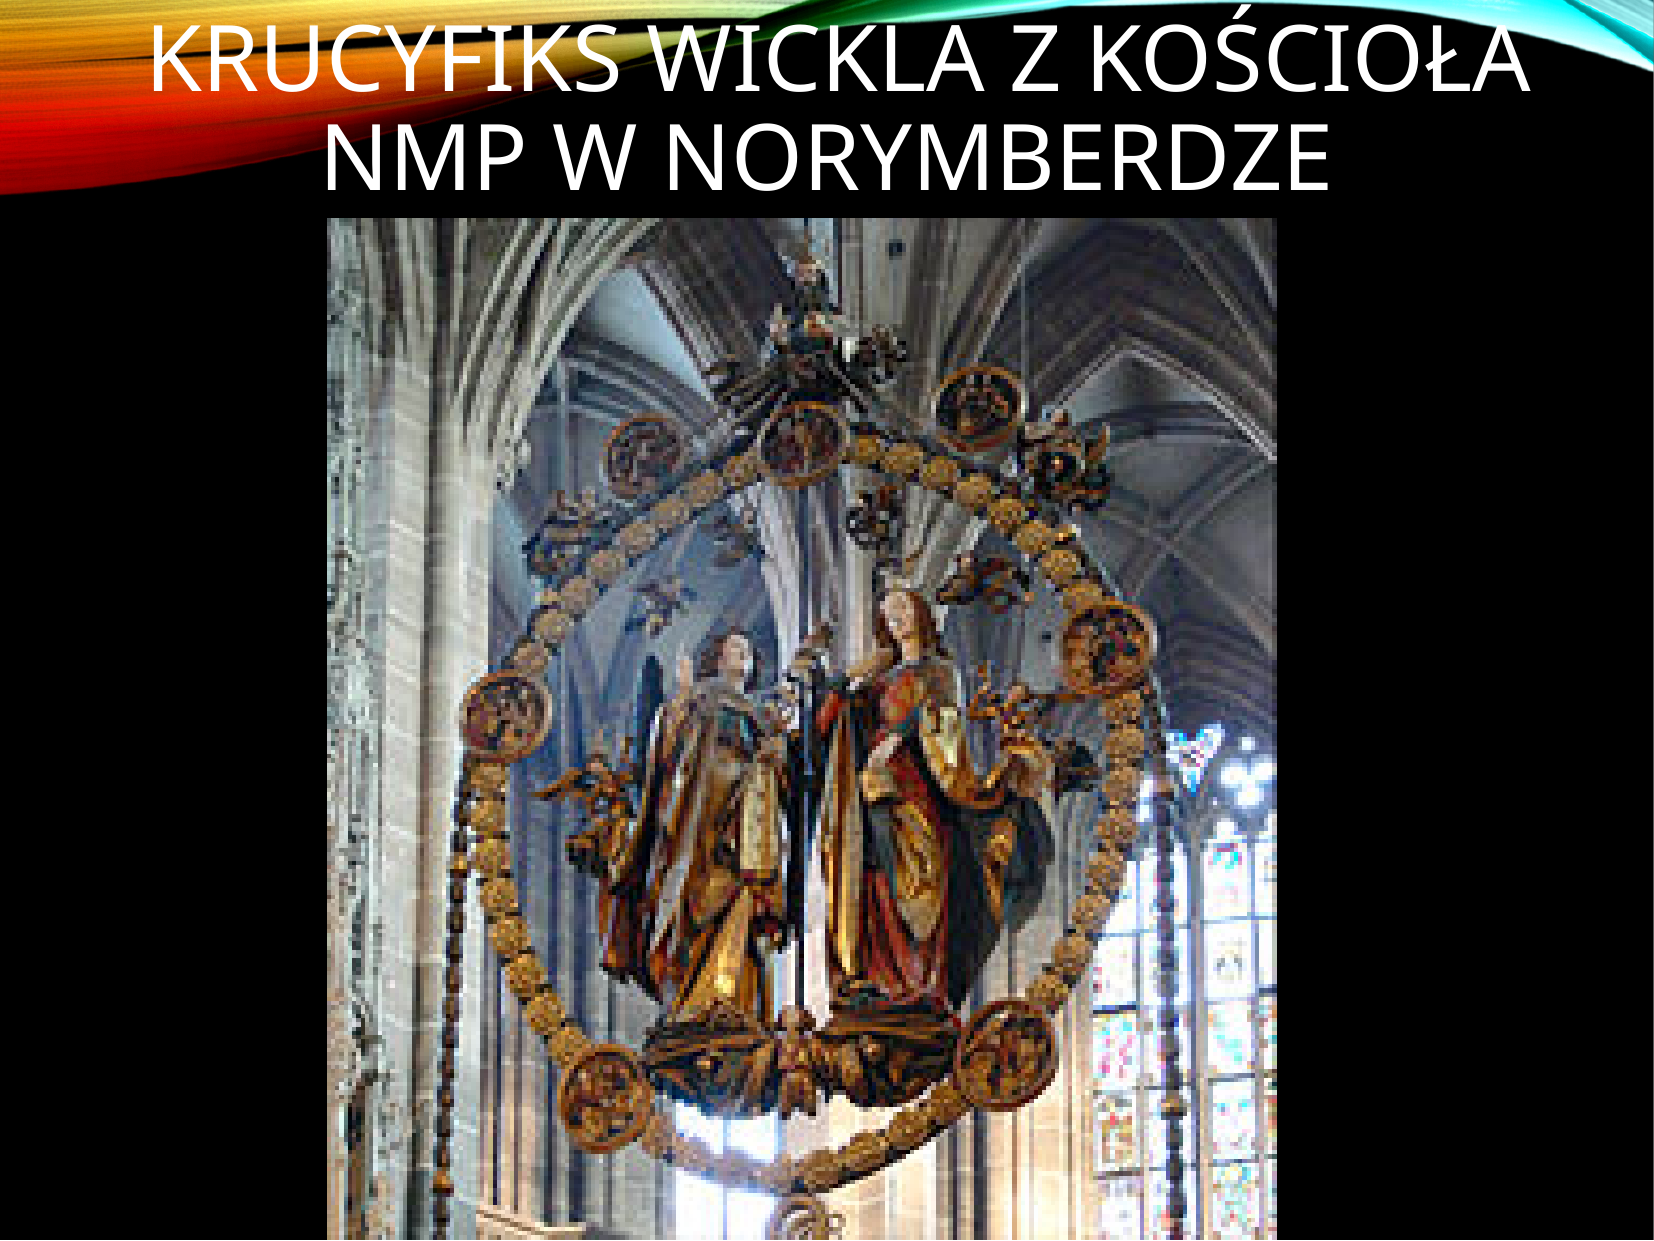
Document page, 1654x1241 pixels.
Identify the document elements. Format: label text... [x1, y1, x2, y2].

title Krucyfiks Wickla z kościoła NMP w Norymberdze [0, 0, 1654, 367]
picture [327, 218, 1277, 1241]
